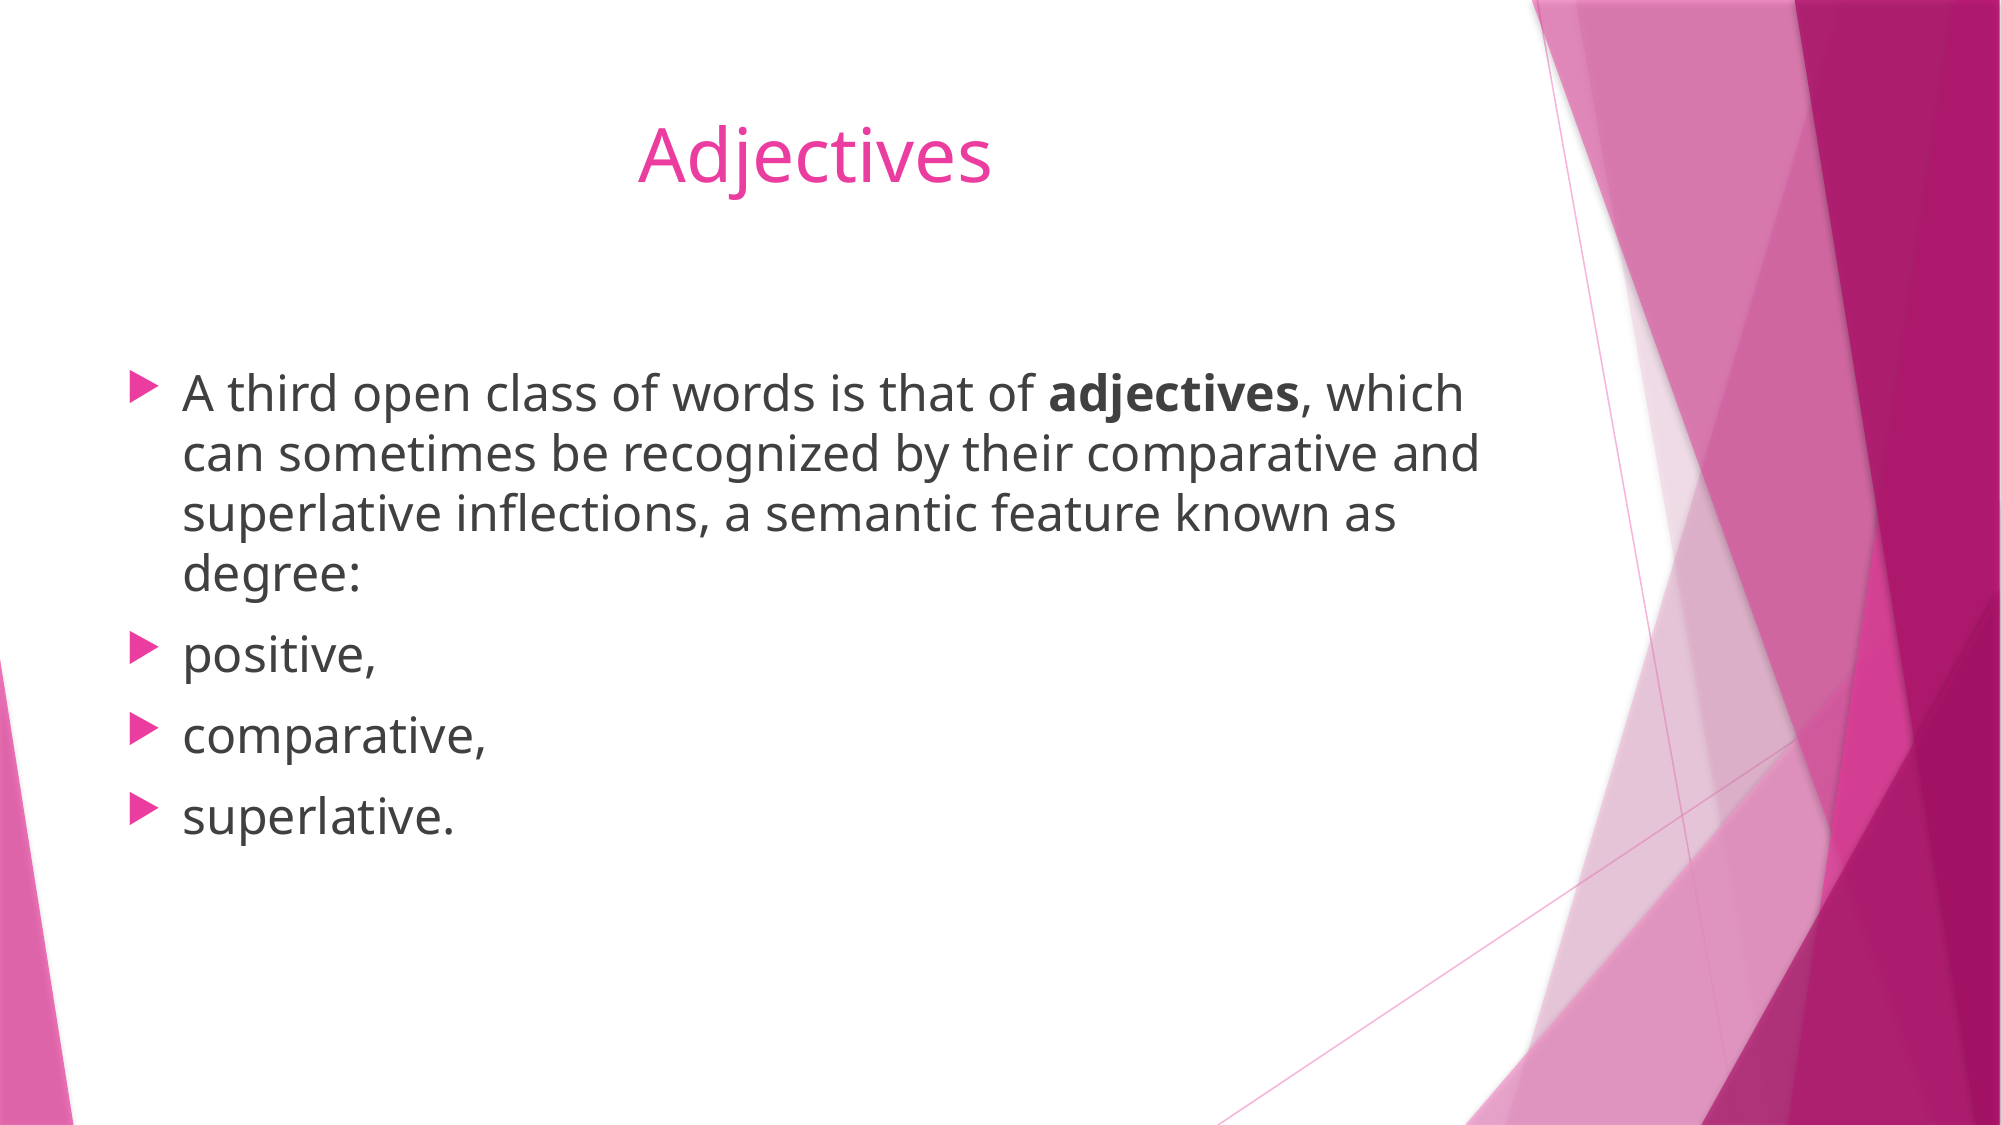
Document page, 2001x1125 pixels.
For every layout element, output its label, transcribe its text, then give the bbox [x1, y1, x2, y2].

title Adjectives [111, 99, 1522, 317]
list A third open class of words is that of adjectives, which can sometimes be recognized by their comparative and superlative inflections, a semantic feature known as degree: positive, comparative, superlative. [111, 354, 1522, 992]
